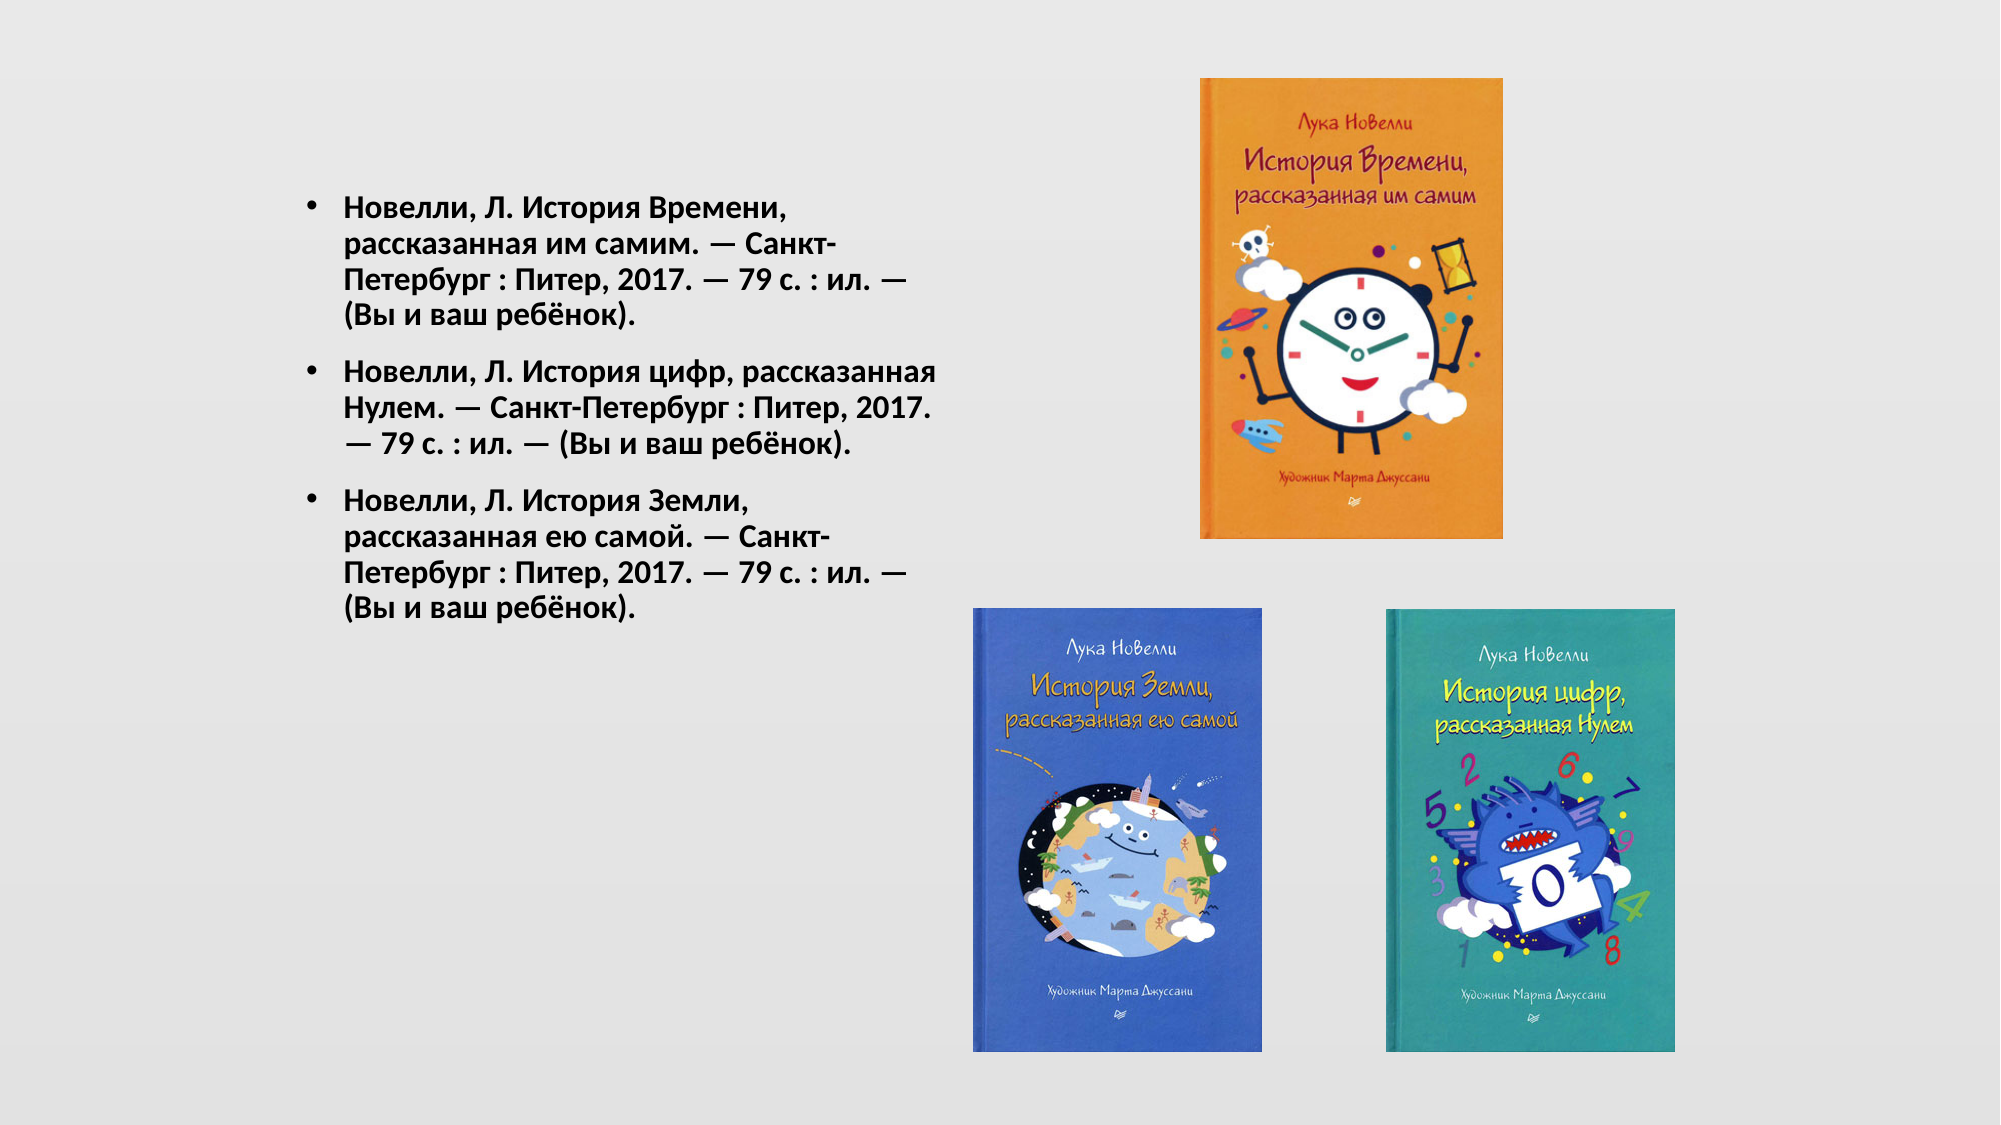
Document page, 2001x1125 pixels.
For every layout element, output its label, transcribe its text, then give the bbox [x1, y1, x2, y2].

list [1200, 78, 1503, 539]
picture [1386, 609, 1675, 1052]
list Новелли, Л. История Времени, рассказанная им самим. — Санкт-Петербург : Питер, 2017. — 79 с. : ил. — (Вы и ваш ребёнок). Новелли, Л. История цифр, рассказанная Нулем. — Санкт-Петербург : Питер, 2017. — 79 с. : ил. — (Вы и ваш ребёнок). Новелли, Л. История Земли, рассказанная ею самой. — Санкт-Петербург : Питер, 2017. — 79 с. : ил. — (Вы и ваш ребёнок). [291, 182, 954, 920]
picture [973, 608, 1262, 1052]
